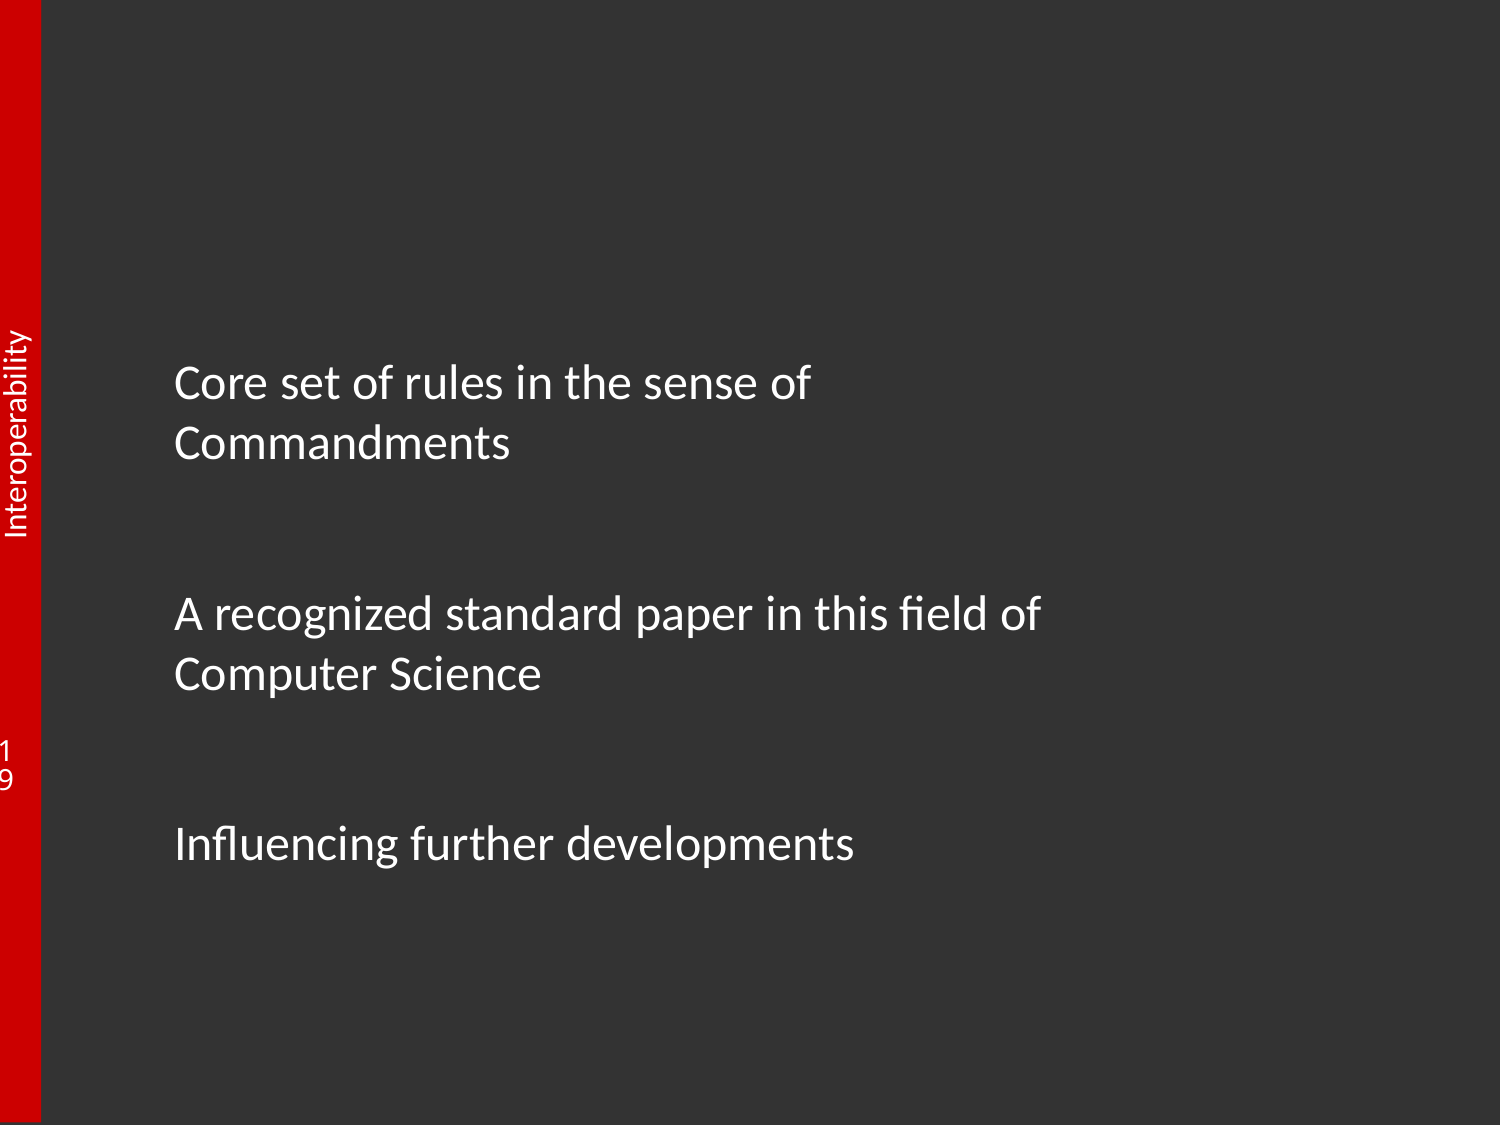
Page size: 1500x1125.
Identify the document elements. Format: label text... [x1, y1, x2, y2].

text_box Core set of rules in the sense of Commandments A recognized standard paper in this field of Computer Science Influencing further developments [159, 342, 1081, 963]
